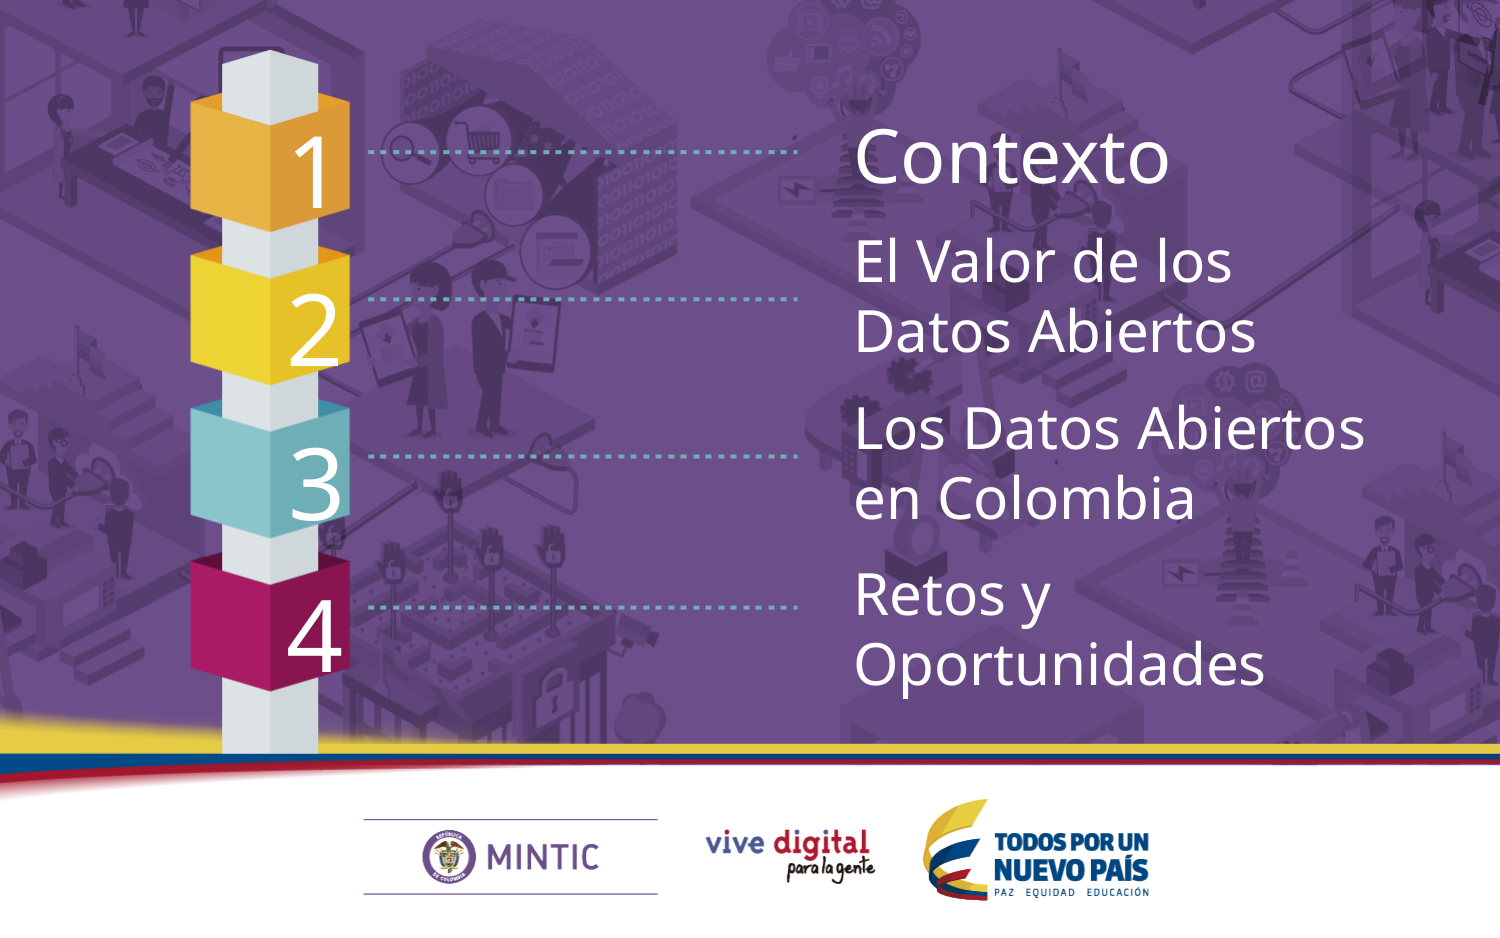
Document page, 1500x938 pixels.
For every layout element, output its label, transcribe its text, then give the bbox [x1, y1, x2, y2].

text_box El Valor de los Datos Abiertos [838, 216, 1405, 383]
text_box 4 [271, 564, 322, 700]
text_box 1 [271, 100, 322, 236]
picture [0, 0, 1500, 938]
text_box Contexto [838, 100, 1365, 206]
text_box 2 [271, 259, 322, 394]
text_box 3 [274, 413, 324, 549]
text_box Retos y Oportunidades [838, 549, 1405, 785]
text_box Los Datos Abiertos en Colombia [838, 383, 1405, 549]
